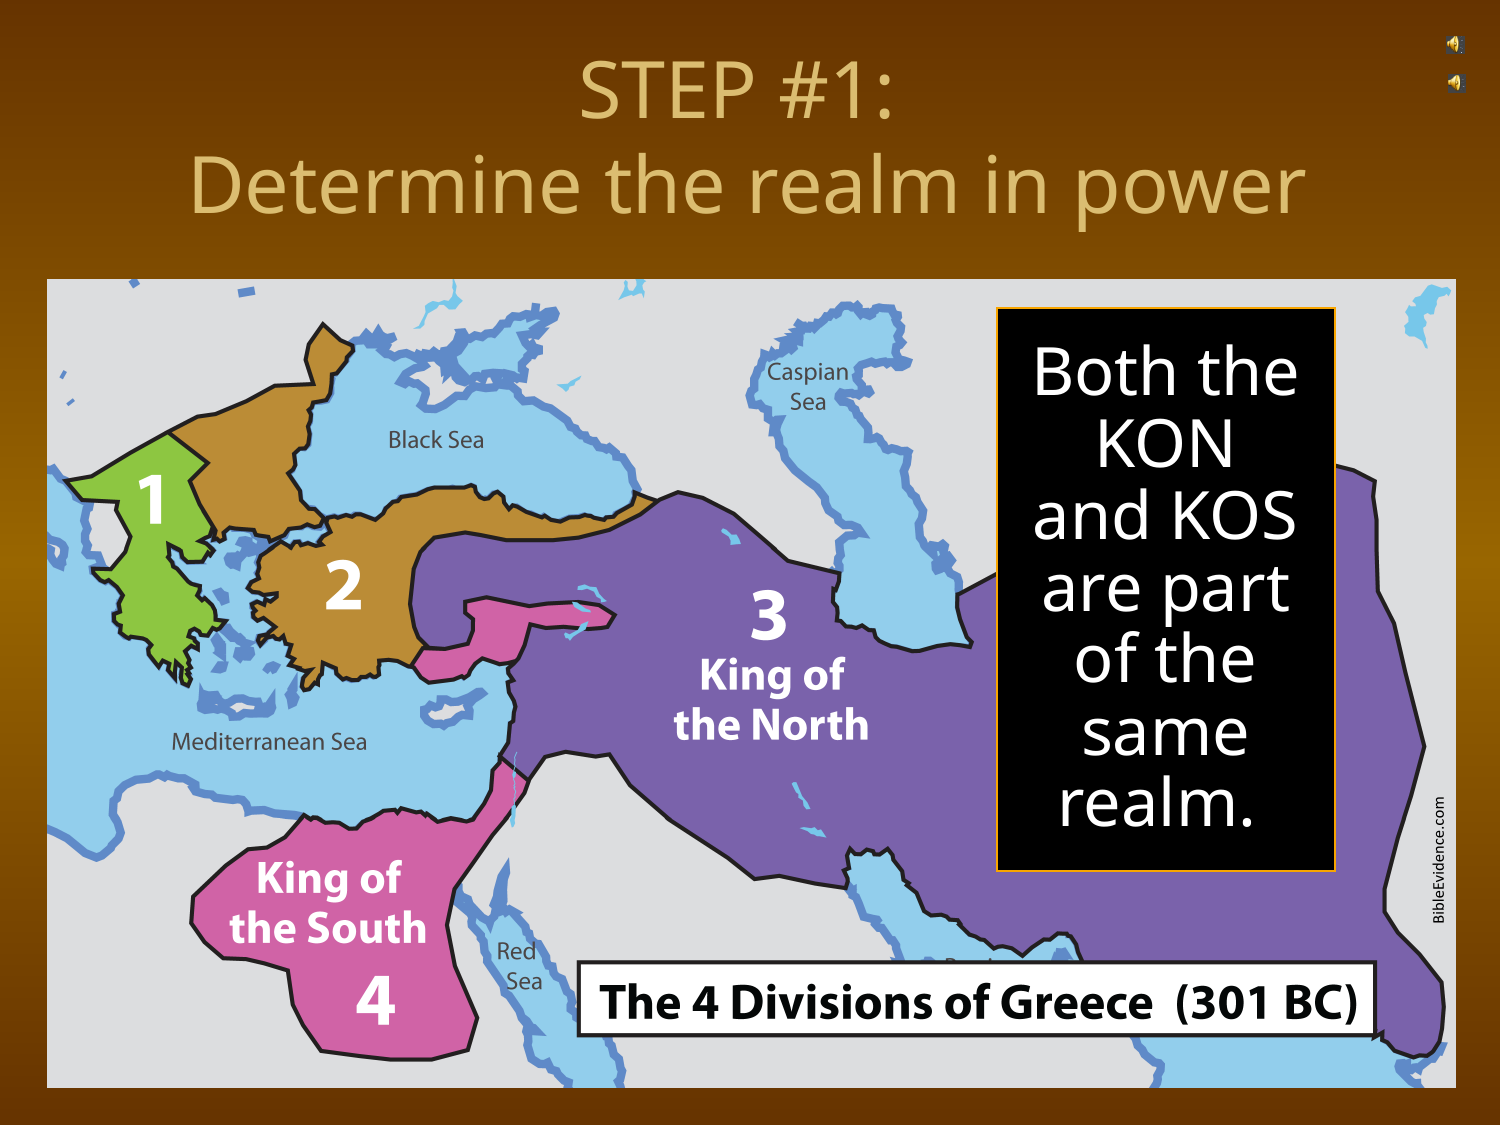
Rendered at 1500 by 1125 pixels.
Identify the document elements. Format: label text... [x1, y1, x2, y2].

picture [1446, 73, 1467, 94]
title STEP #1: Determine the realm in power [75, 30, 1420, 239]
picture [47, 279, 1456, 1088]
picture [1445, 35, 1466, 56]
